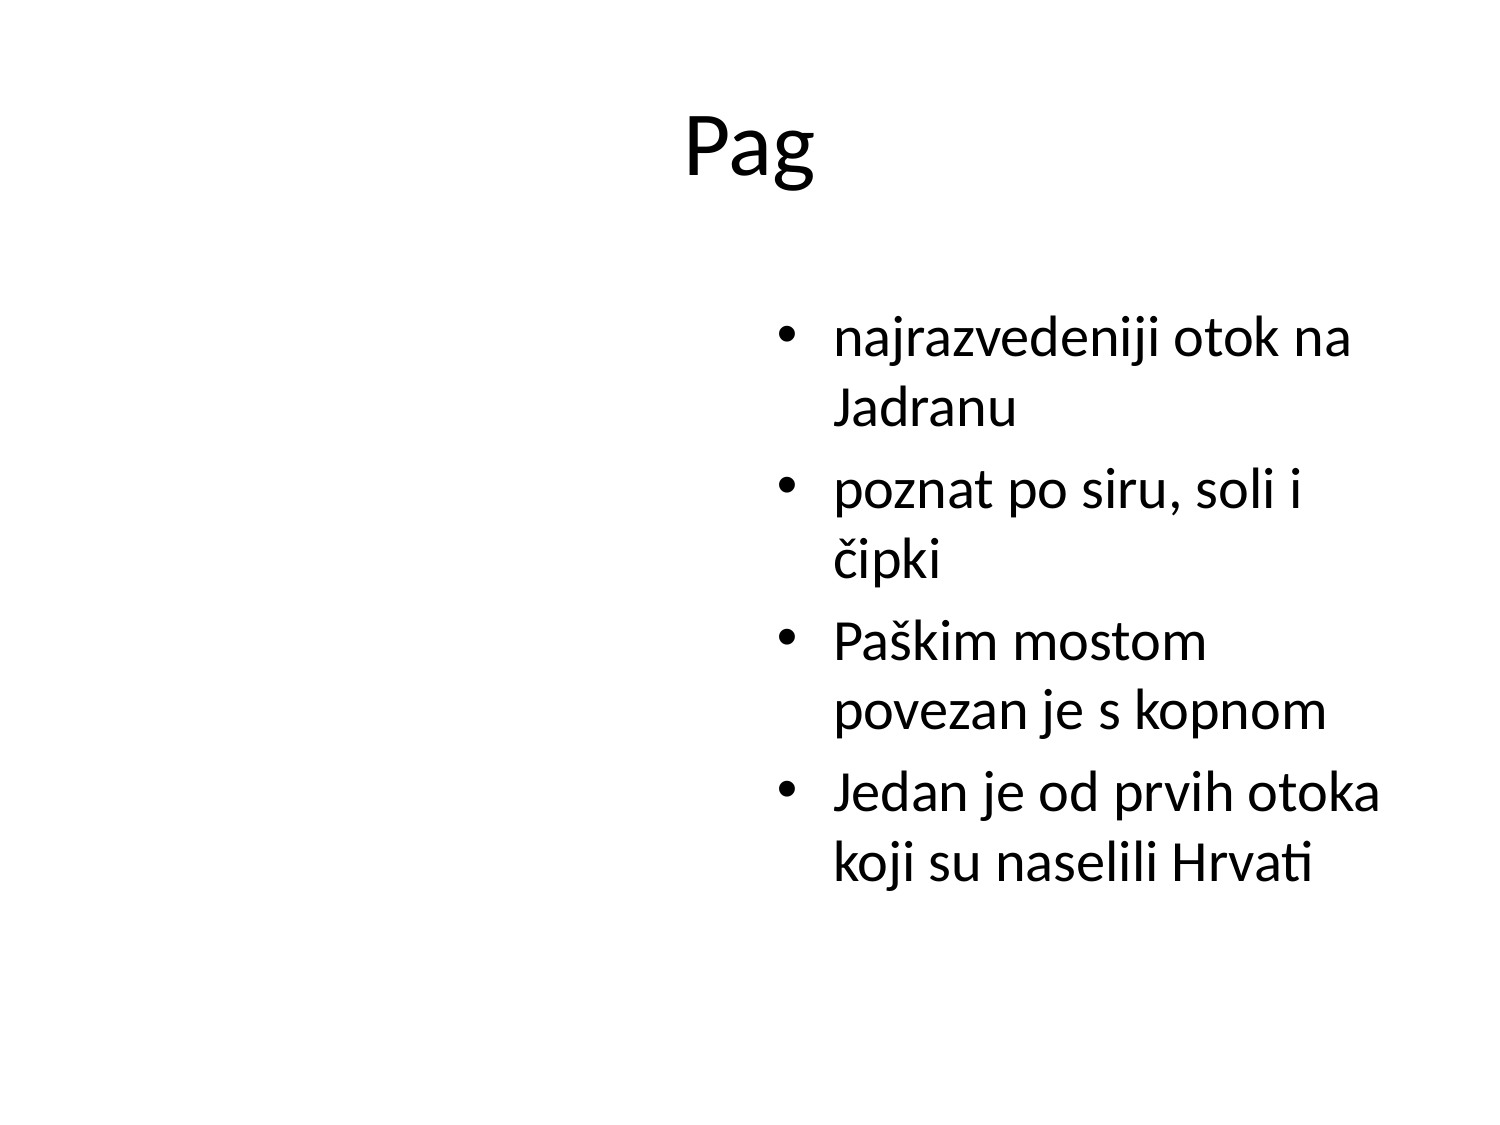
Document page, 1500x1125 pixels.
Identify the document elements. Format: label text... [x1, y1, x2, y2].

title Pag [75, 45, 1425, 233]
list najrazvedeniji otok na Jadranu poznat po siru, soli i čipki Paškim mostom povezan je s kopnom Jedan je od prvih otoka koji su naselili Hrvati [761, 290, 1425, 1034]
